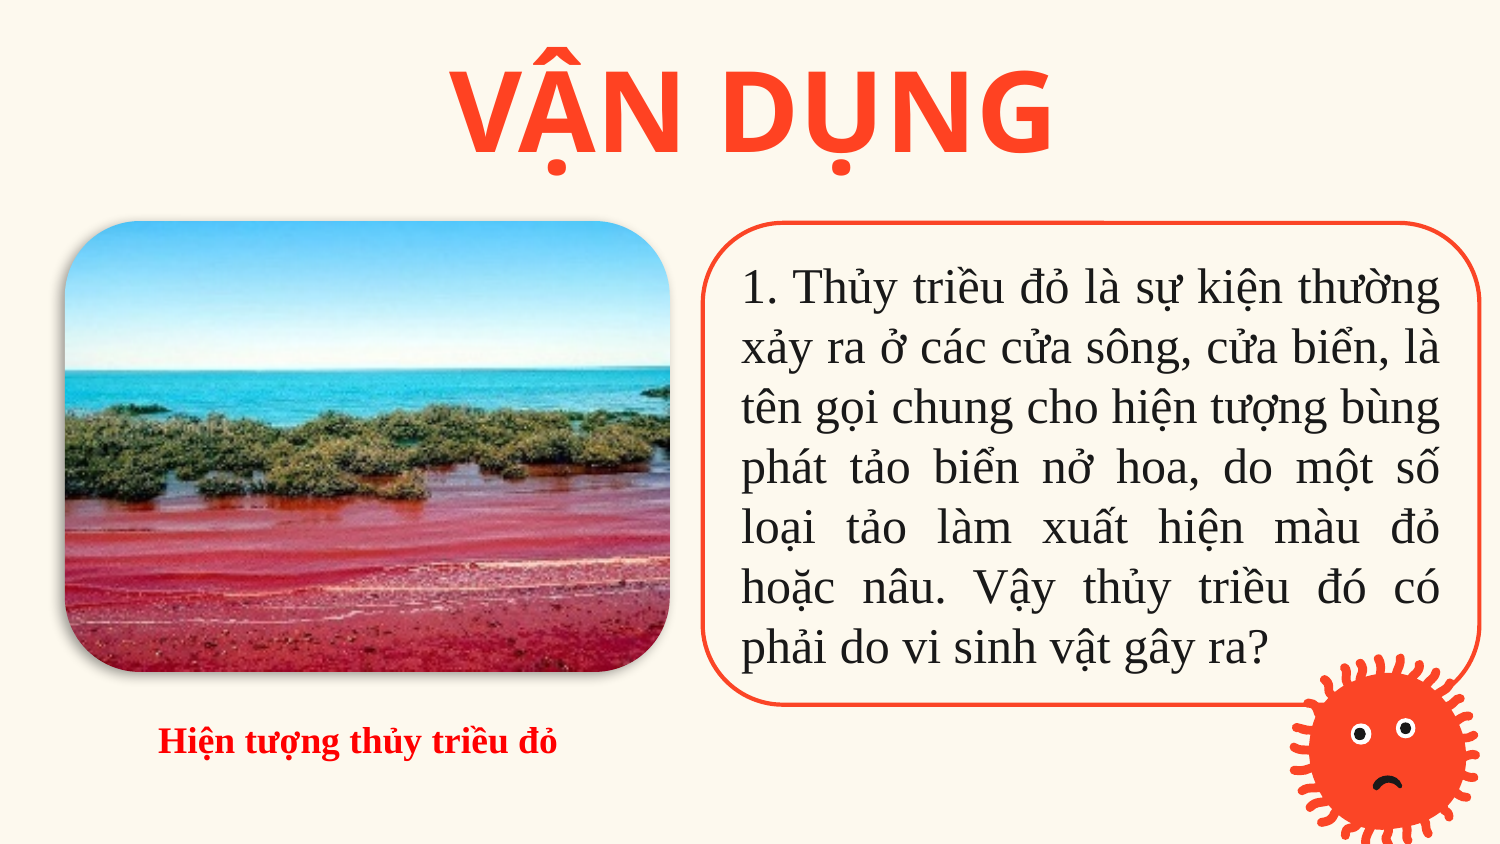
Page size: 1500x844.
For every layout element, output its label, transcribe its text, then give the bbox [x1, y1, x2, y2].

text_box vận dụng [434, 32, 1074, 182]
picture [64, 220, 671, 673]
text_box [1288, 653, 1481, 844]
text_box 1. Thủy triều đỏ là sự kiện thường xảy ra ở các cửa sông, cửa biển, là tên gọi chung cho hiện tượng bùng phát tảo biển nở hoa, do một số loại tảo làm xuất hiện màu đỏ hoặc nâu. Vậy thủy triều đó có phải do vi sinh vật gây ra? [700, 220, 1482, 707]
text_box Hiện tượng thủy triều đỏ [143, 708, 583, 769]
